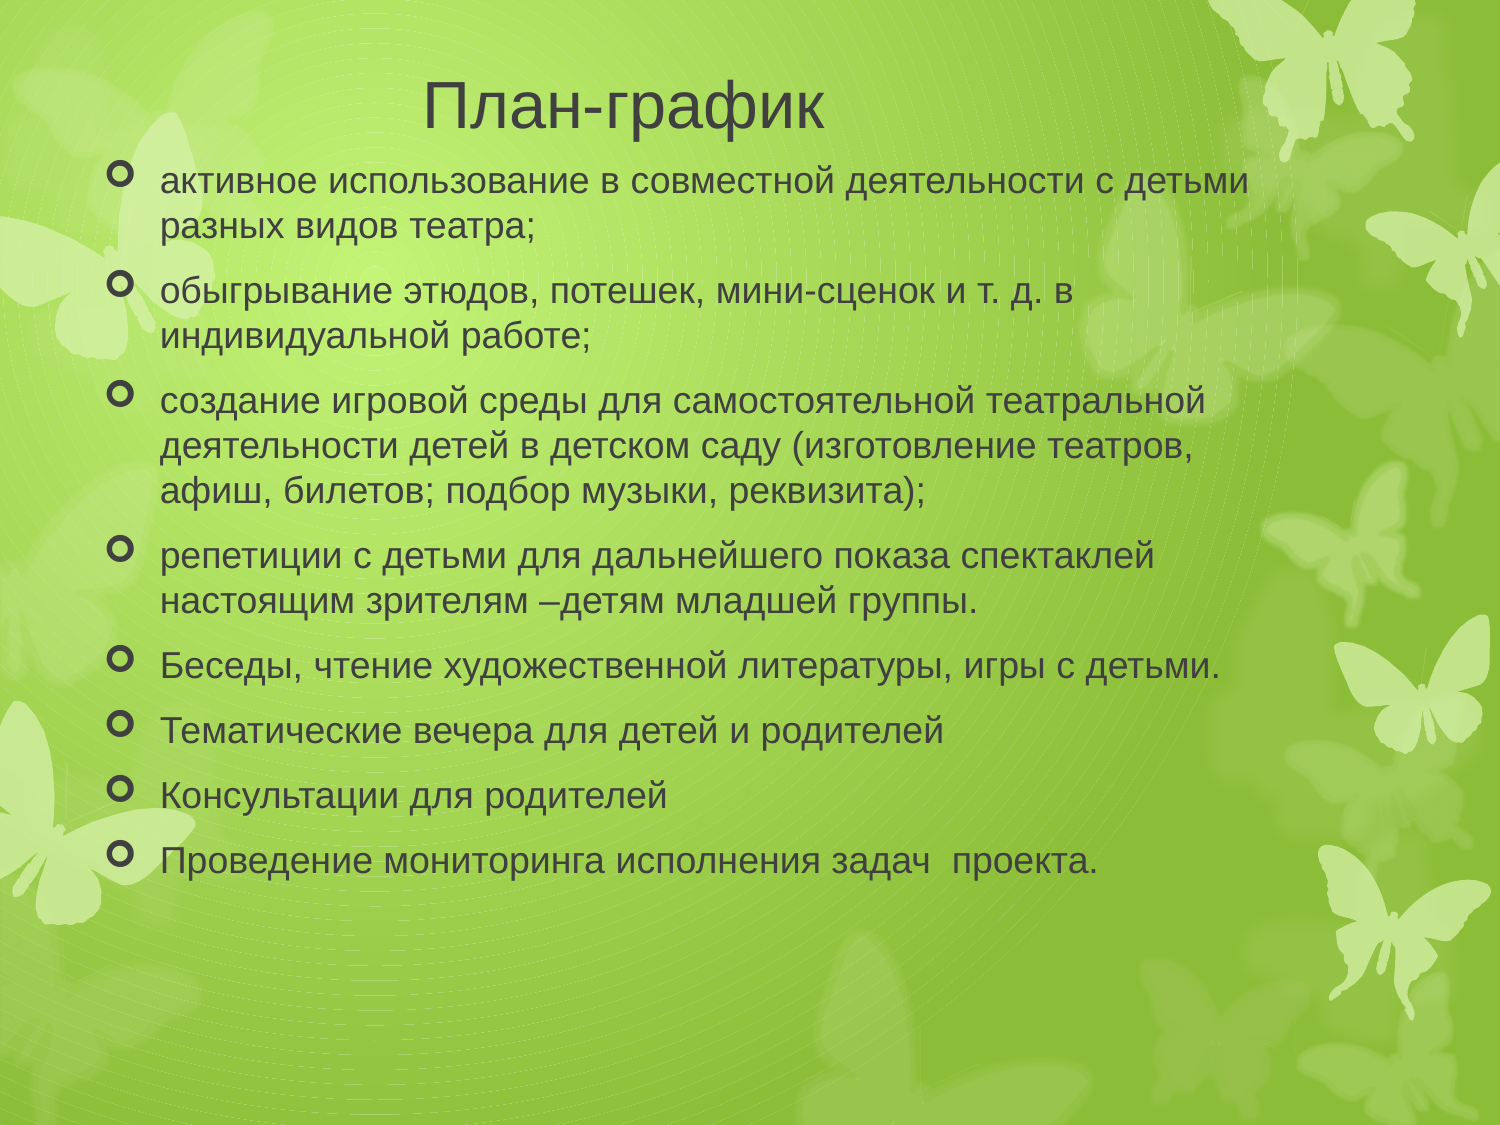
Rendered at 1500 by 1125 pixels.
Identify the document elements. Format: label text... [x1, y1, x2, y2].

list активное использование в совместной деятельности с детьми разных видов театра; обыгрывание этюдов, потешек, мини-сценок и т. д. в индивидуальной работе; создание игровой среды для самостоятельной театральной деятельности детей в детском саду (изготовление театров, афиш, билетов; подбор музыки, реквизита); репетиции с детьми для дальнейшего показа спектаклей настоящим зрителям –детям младшей группы. Беседы, чтение художественной литературы, игры с детьми. Тематические вечера для детей и родителей Консультации для родителей Проведение мониторинга исполнения задач проекта. [88, 314, 1317, 1035]
title План-график [407, 54, 1317, 149]
